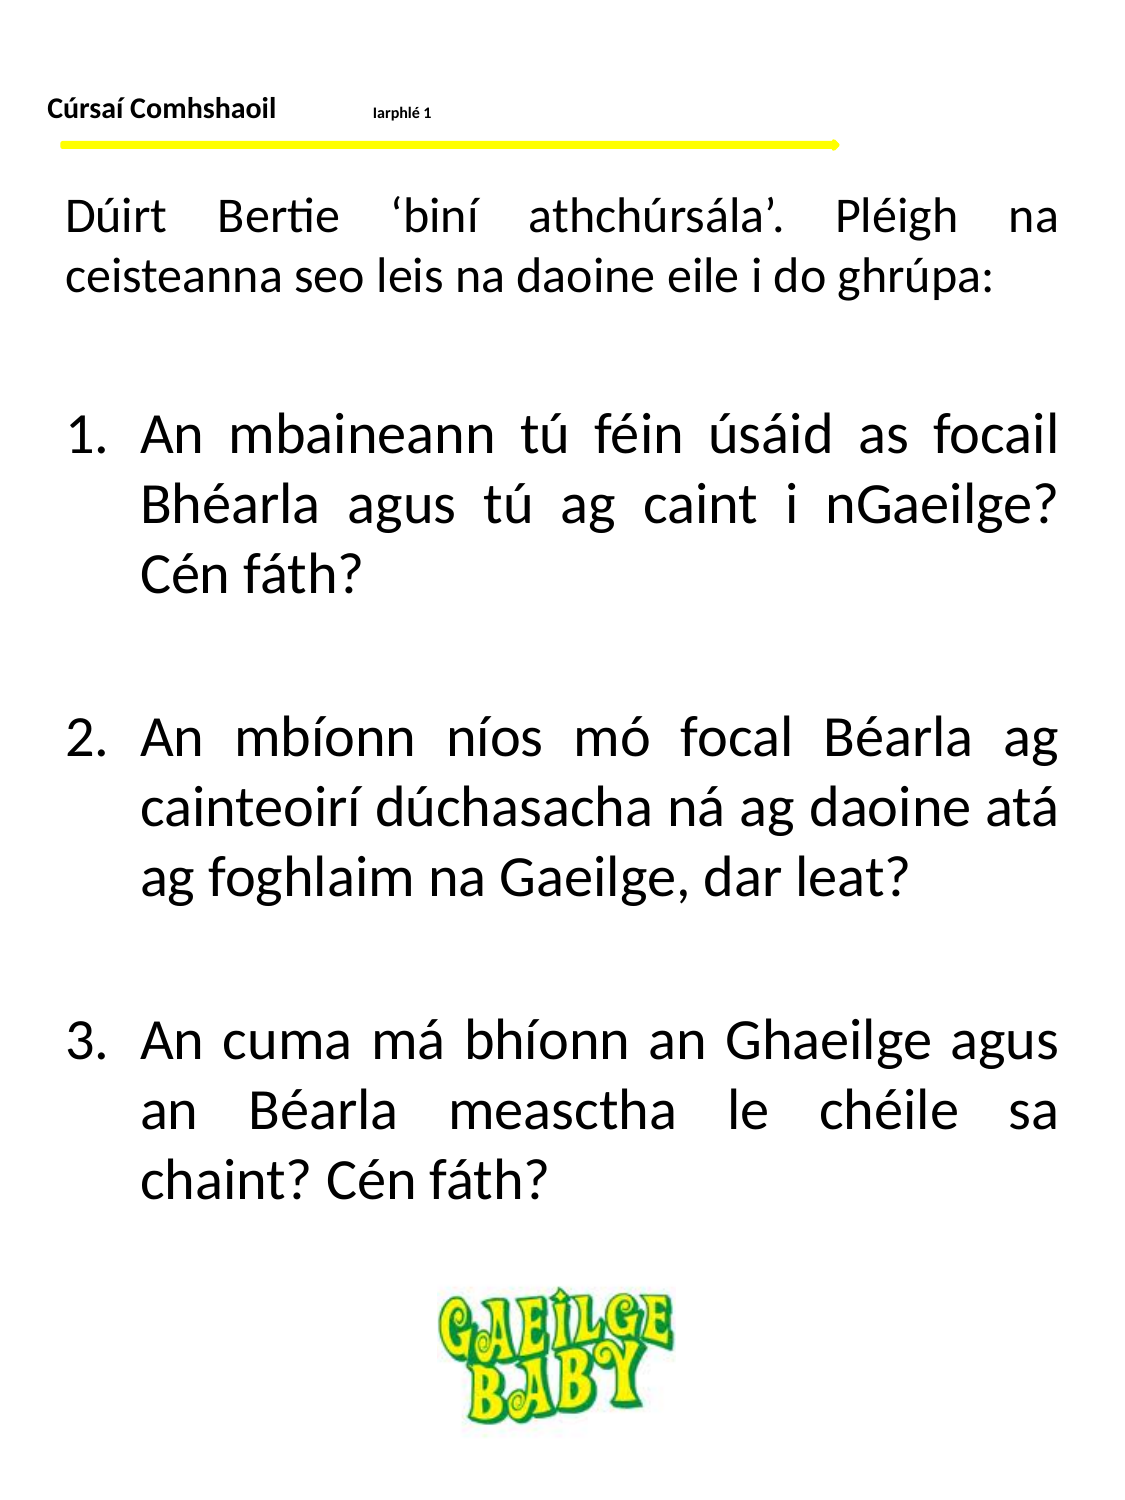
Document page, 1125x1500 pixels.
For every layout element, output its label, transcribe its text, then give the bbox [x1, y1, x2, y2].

picture [437, 1237, 676, 1476]
text_box Cúrsaí Comhshaoil Iarphlé 1 [24, 37, 1100, 163]
subtitle Dúirt Bertie ‘biní athchúrsála’. Pléigh na ceisteanna seo leis na daoine eile i do ghrúpa: An mbaineann tú féin úsáid as focail Bhéarla agus tú ag caint i nGaeilge? Cén fáth? An mbíonn níos mó focal Béarla ag cainteoirí dúchasacha ná ag daoine atá ag foghlaim na Gaeilge, dar leat? An cuma má bhíonn an Ghaeilge agus an Béarla measctha le chéile sa chaint? Cén fáth? [50, 174, 1075, 1450]
